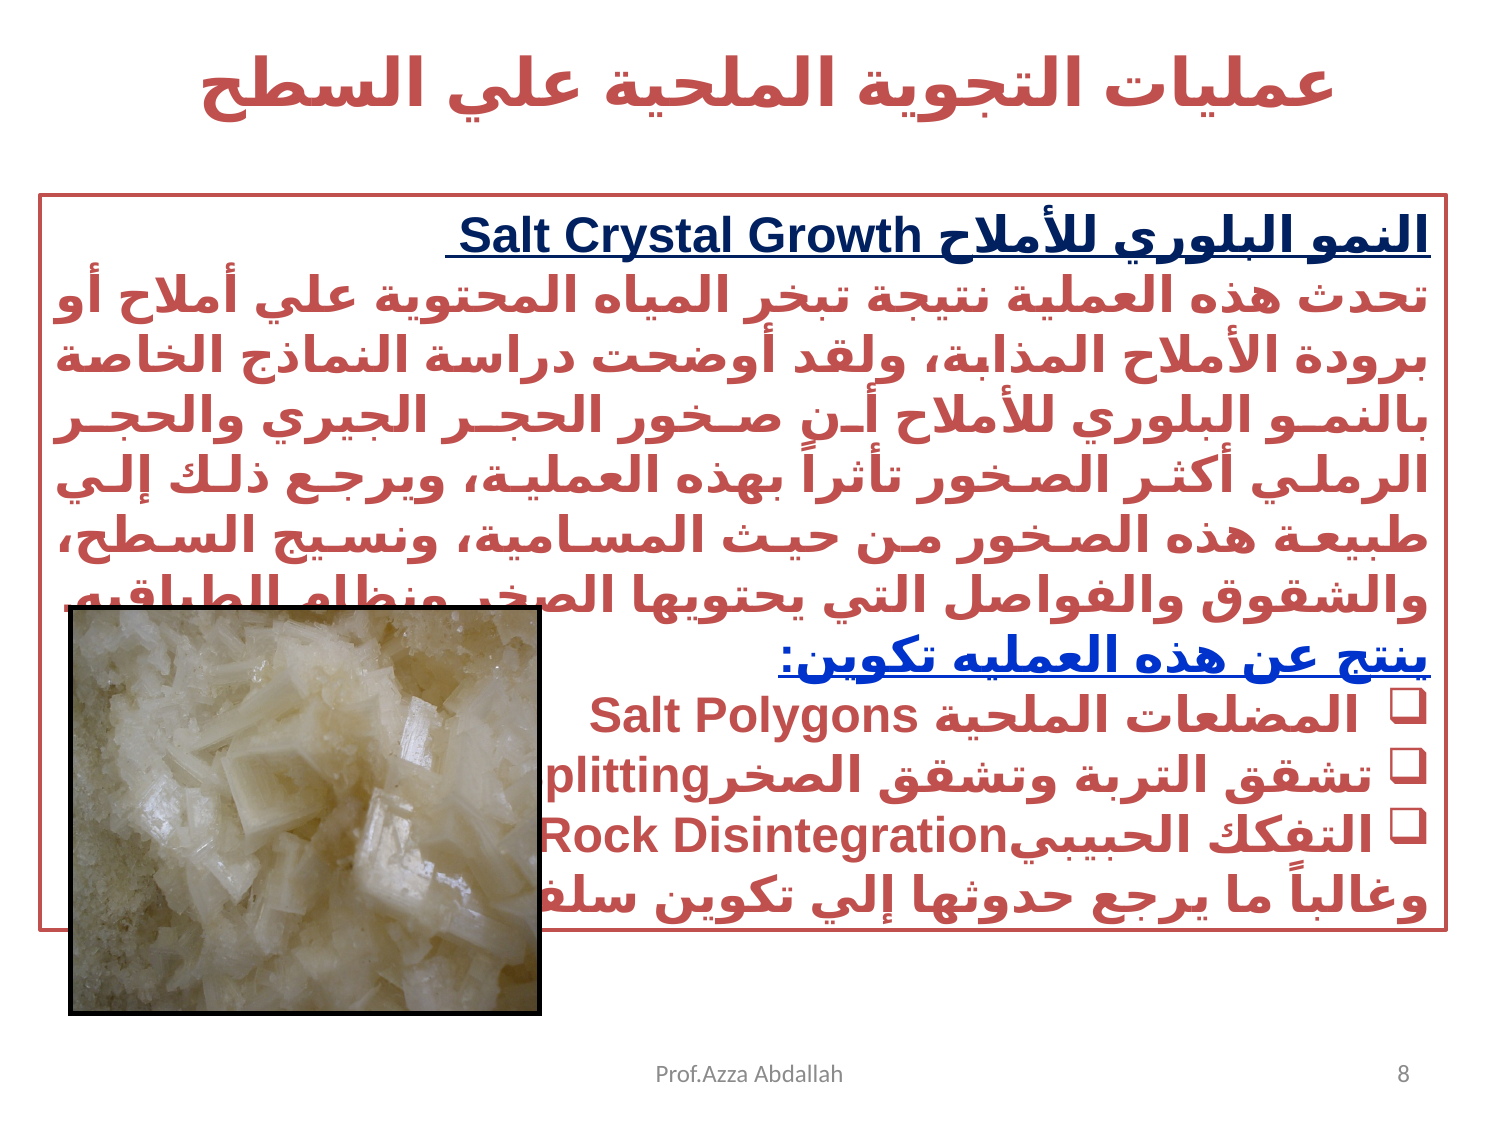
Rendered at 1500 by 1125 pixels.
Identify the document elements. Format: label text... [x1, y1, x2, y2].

footer Prof.Azza Abdallah [512, 1042, 988, 1103]
picture [72, 609, 538, 1012]
slide_number 8 [1074, 1042, 1425, 1103]
text_box النمو البلوري للأملاح Salt Crystal Growth تحدث هذه العملية نتيجة تبخر المياه المحتوية علي أملاح أو برودة الأملاح المذابة، ولقد أوضحت دراسة النماذج الخاصة بالنمو البلوري للأملاح أن صخور الحجر الجيري والحجر الرملي أكثر الصخور تأثراً بهذه العملية، ويرجع ذلك إلي طبيعة هذه الصخور من حيث المسامية، ونسيج السطح، والشقوق والفواصل التي يحتويها الصخر ونظام الطباقيه. ينتج عن هذه العمليه تكوين: المضلعات الملحية Salt Polygons تشقق التربة وتشقق الصخرRock Splitting التفكك الحبيبيRock Disintegration وغالباً ما يرجع حدوثها إلي تكوين سلفات الصوديوم . [38, 193, 1448, 932]
text_box عمليات التجوية الملحية علي السطح [166, 32, 1355, 127]
